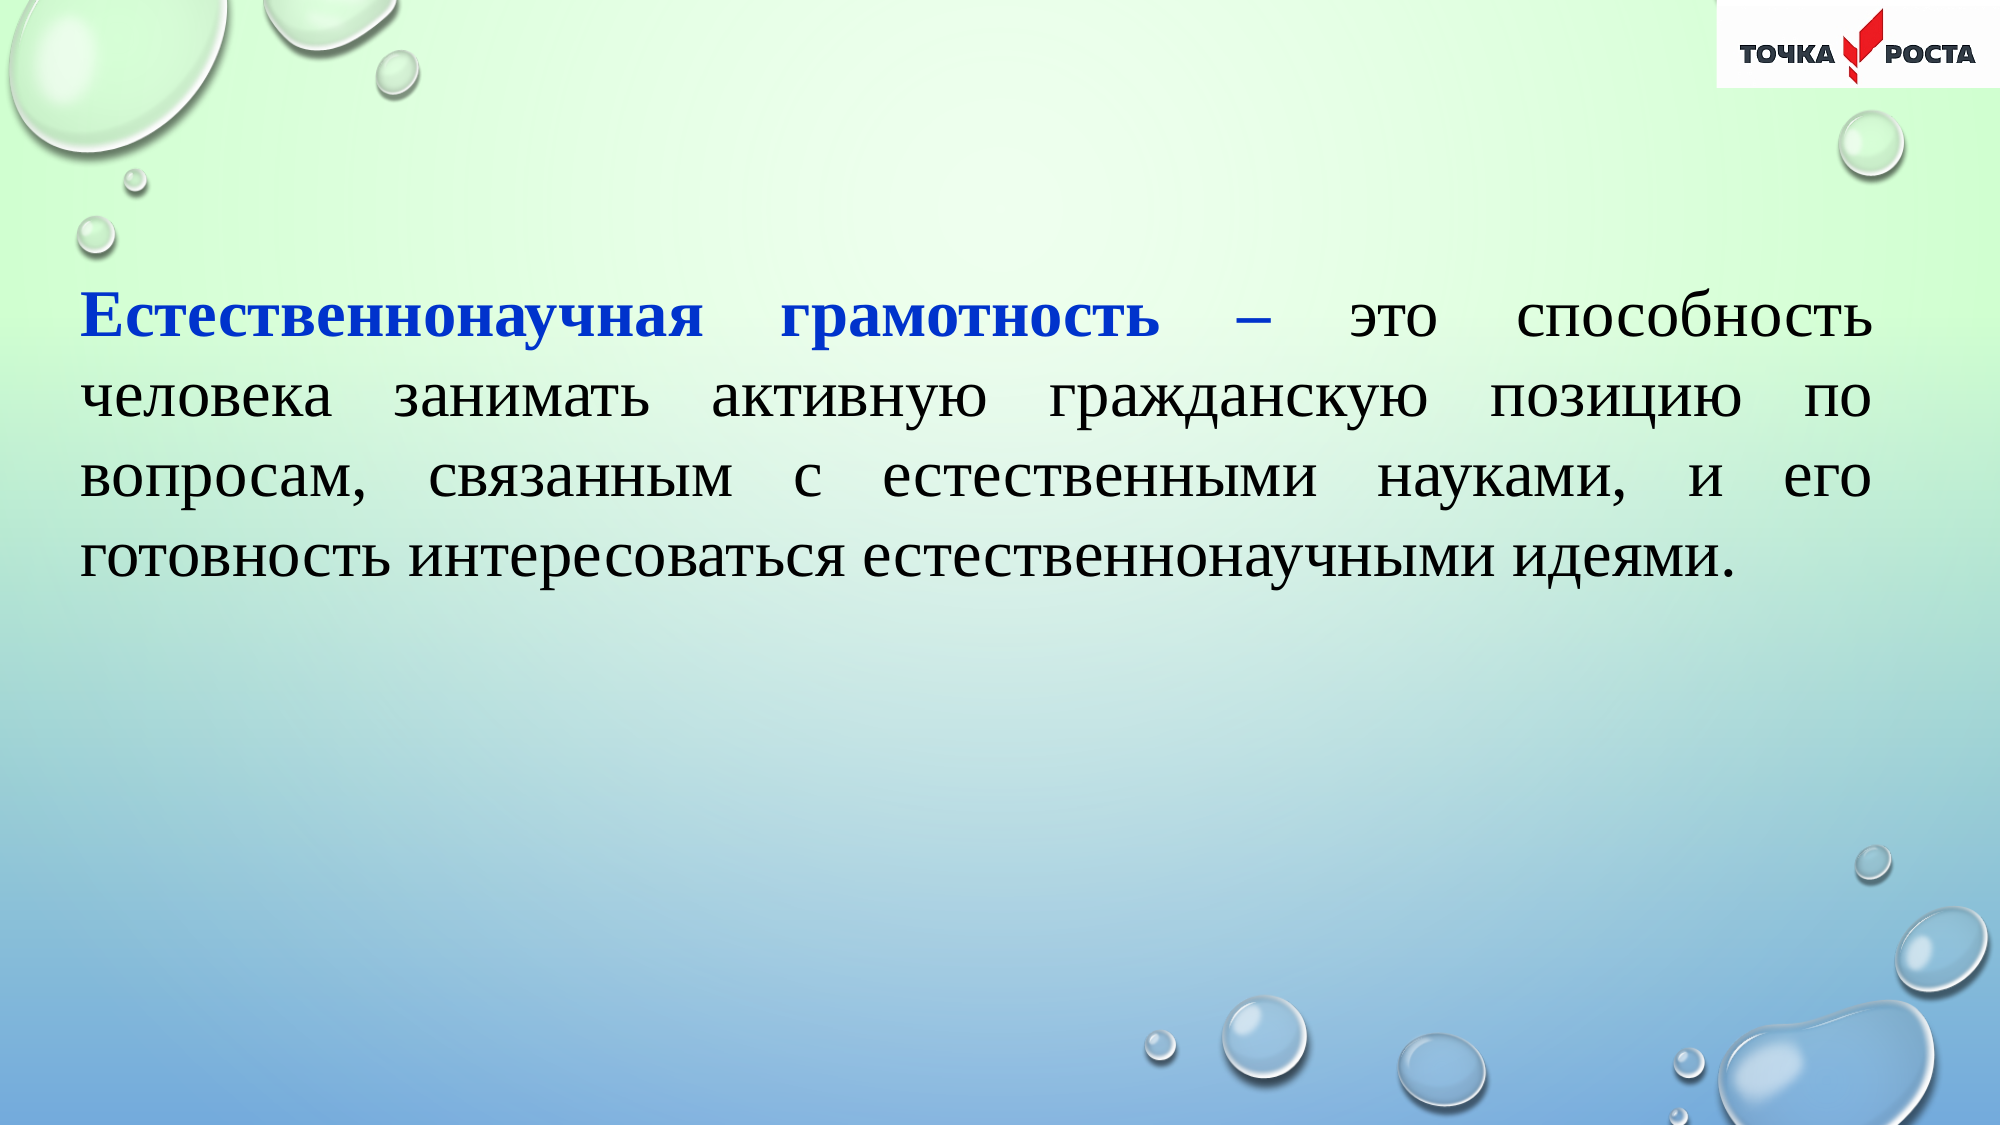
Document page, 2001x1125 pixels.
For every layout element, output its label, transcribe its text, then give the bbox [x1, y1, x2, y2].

picture [0, 0, 2000, 1125]
text_box Естественнонаучная грамотность – это способность человека занимать активную гражданскую позицию по вопросам, связанным с естественными науками, и его готовность интересоваться естественнонаучными идеями. [66, 262, 1890, 611]
